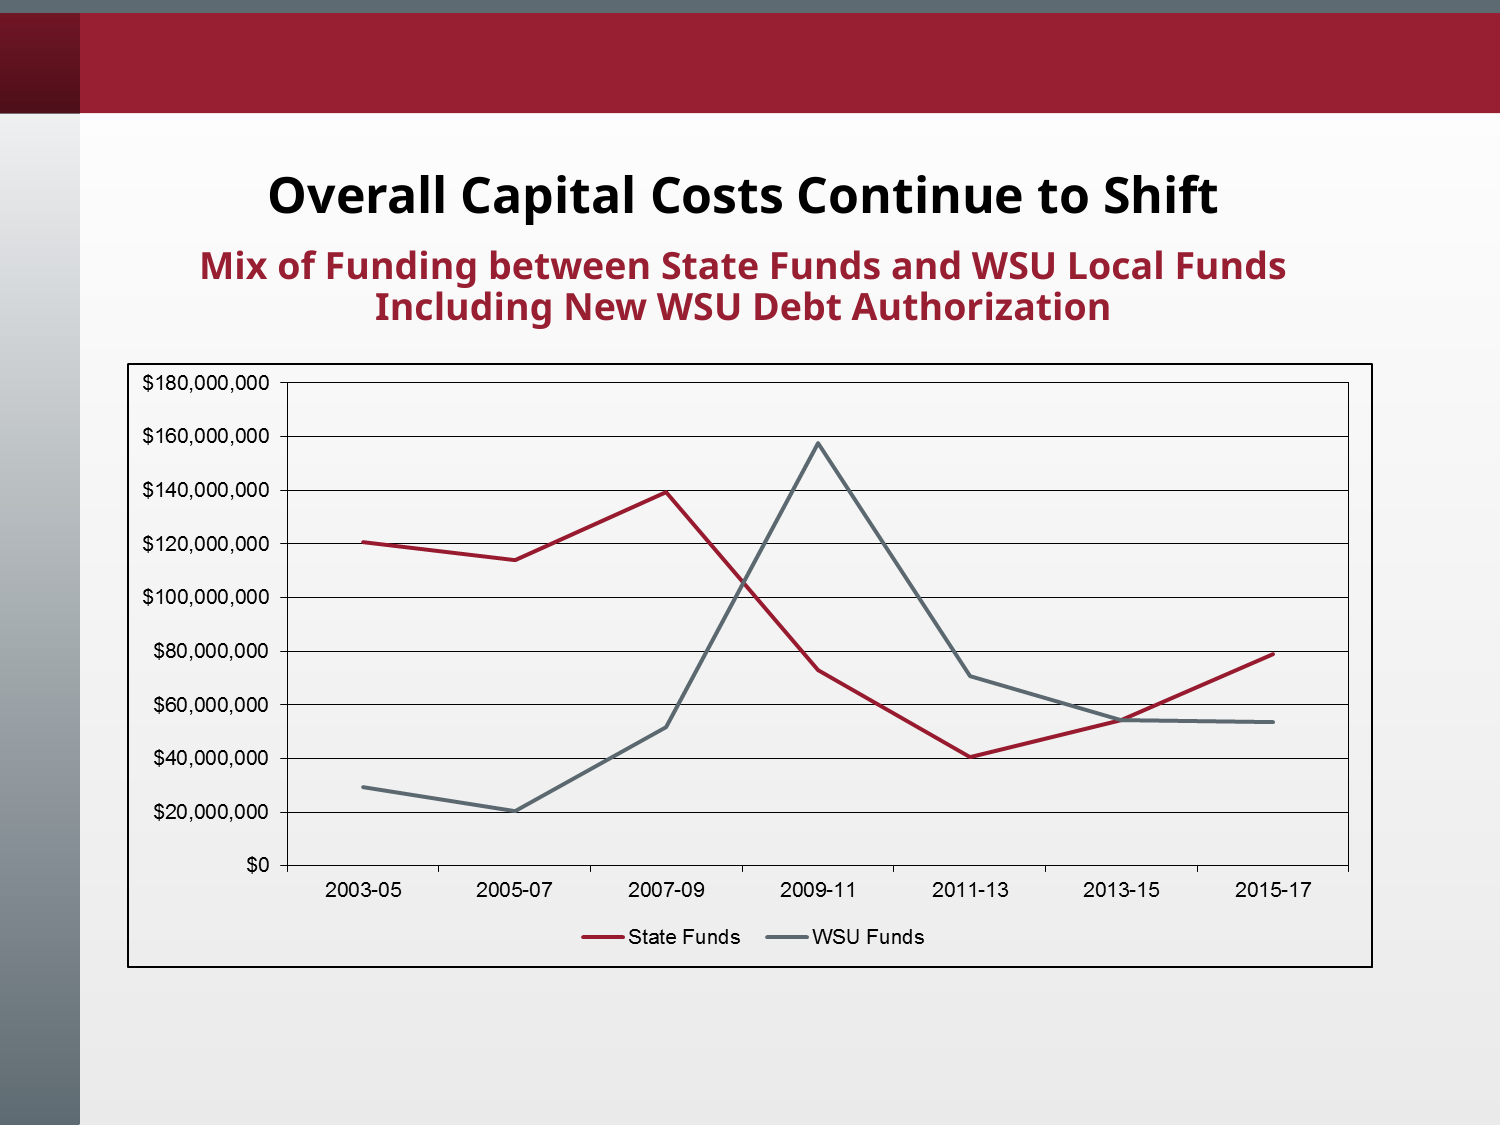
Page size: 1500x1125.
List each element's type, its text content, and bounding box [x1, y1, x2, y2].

title Overall Capital Costs Continue to Shift Mix of Funding between State Funds and WSU Local Funds Including New WSU Debt Authorization [50, 161, 1438, 336]
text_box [119, 355, 1381, 976]
